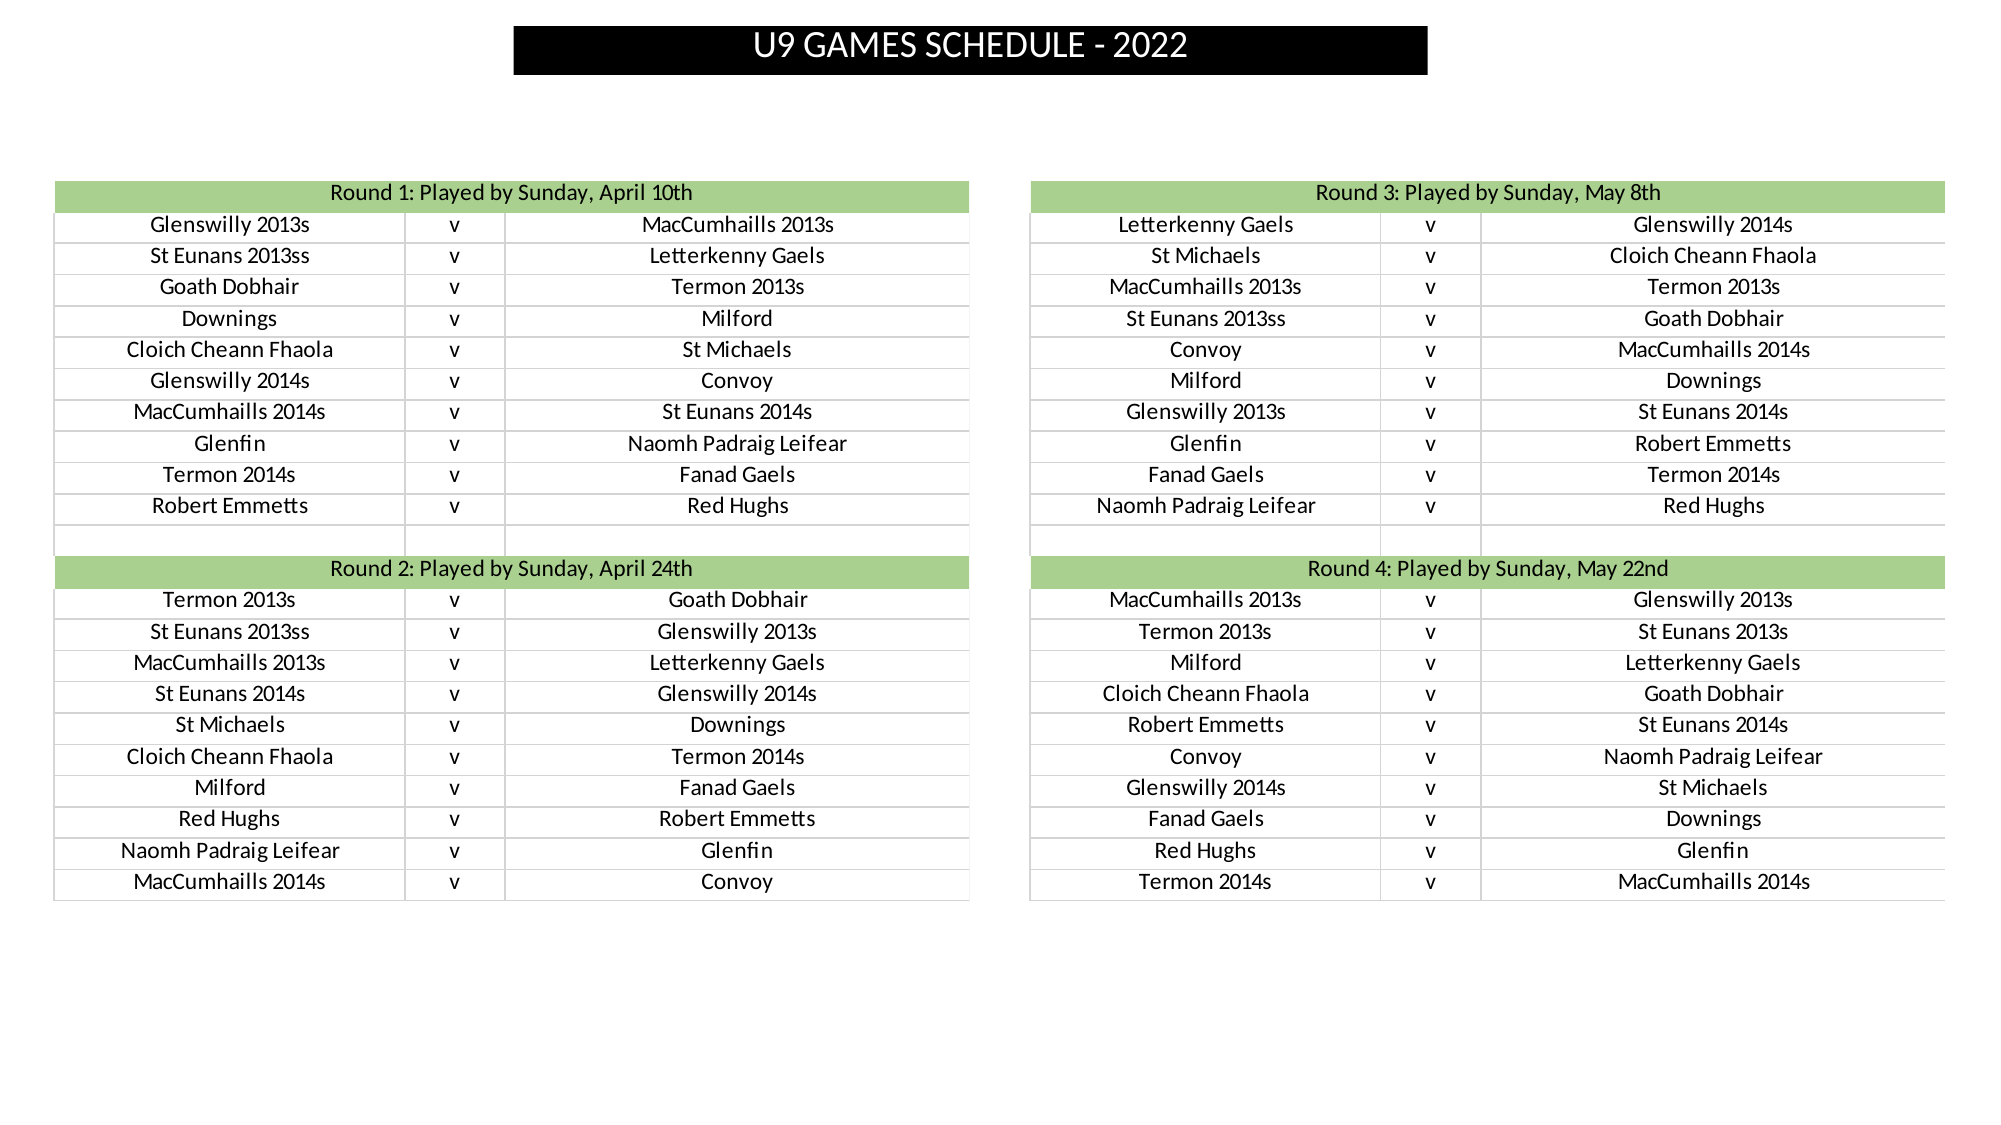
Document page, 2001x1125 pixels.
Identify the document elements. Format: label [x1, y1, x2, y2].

picture [1029, 179, 1947, 902]
picture [53, 179, 971, 902]
picture [511, 24, 1430, 77]
